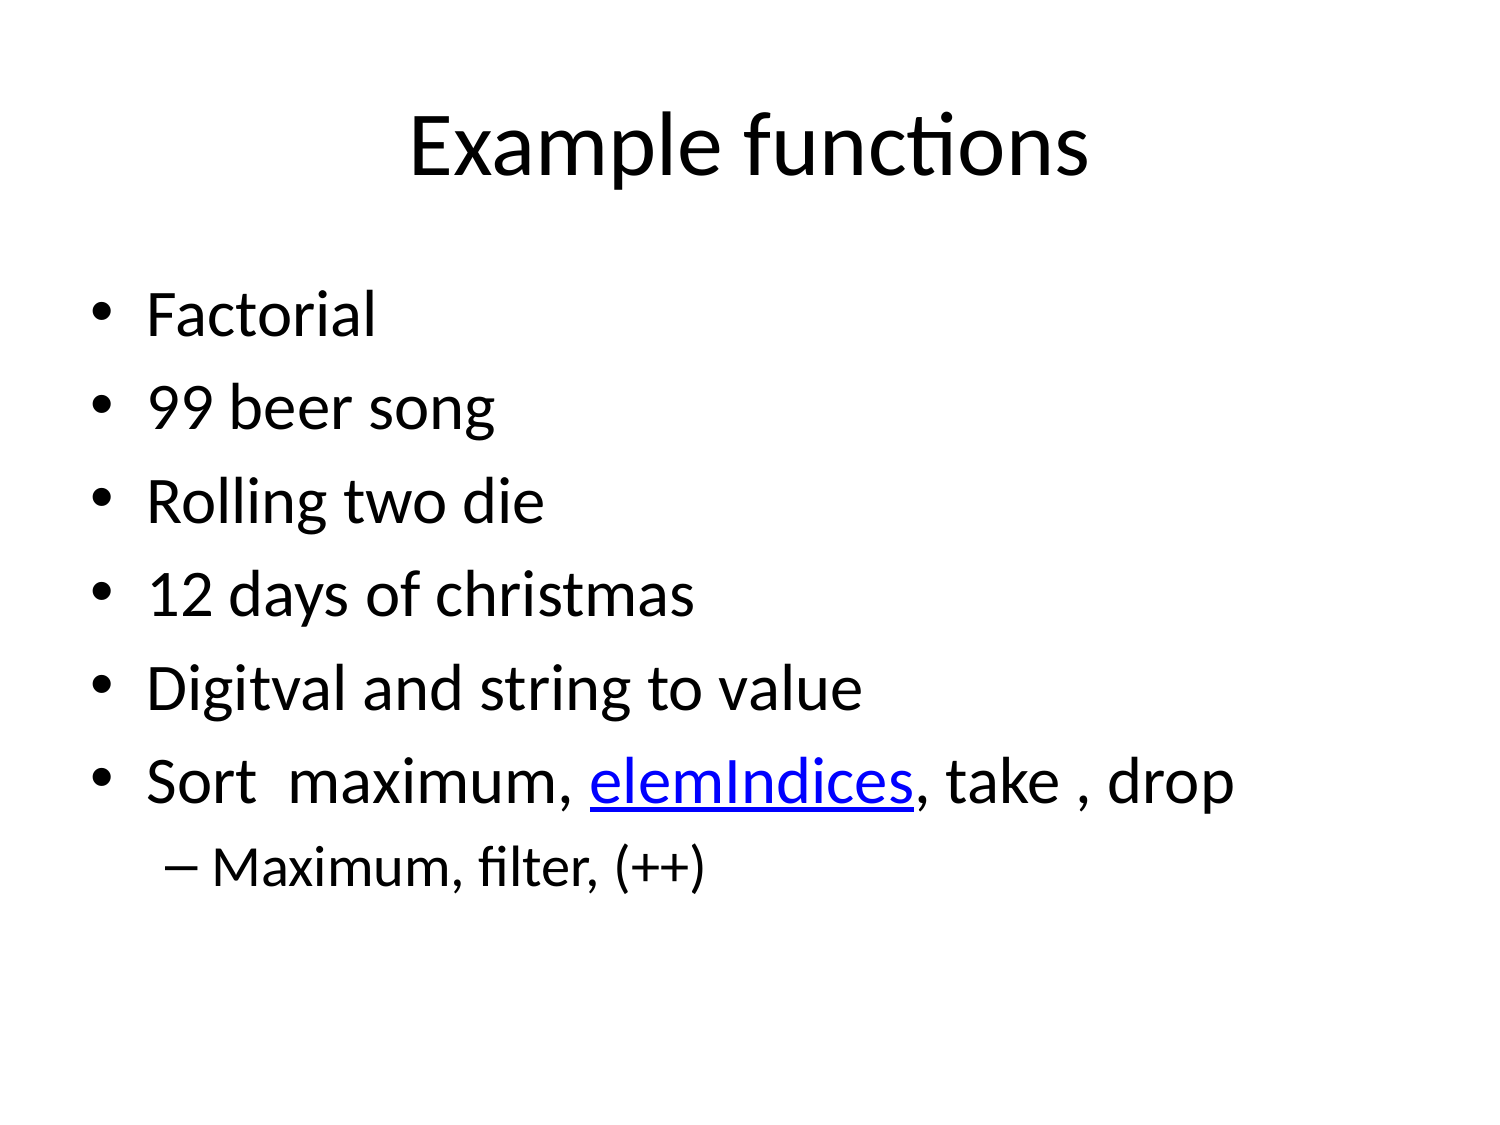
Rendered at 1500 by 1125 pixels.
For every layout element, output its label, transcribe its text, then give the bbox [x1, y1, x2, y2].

list Factorial 99 beer song Rolling two die 12 days of christmas Digitval and string to value Sort maximum, elemIndices, take , drop Maximum, filter, (++) [74, 262, 1426, 1006]
title Example functions [74, 44, 1426, 233]
